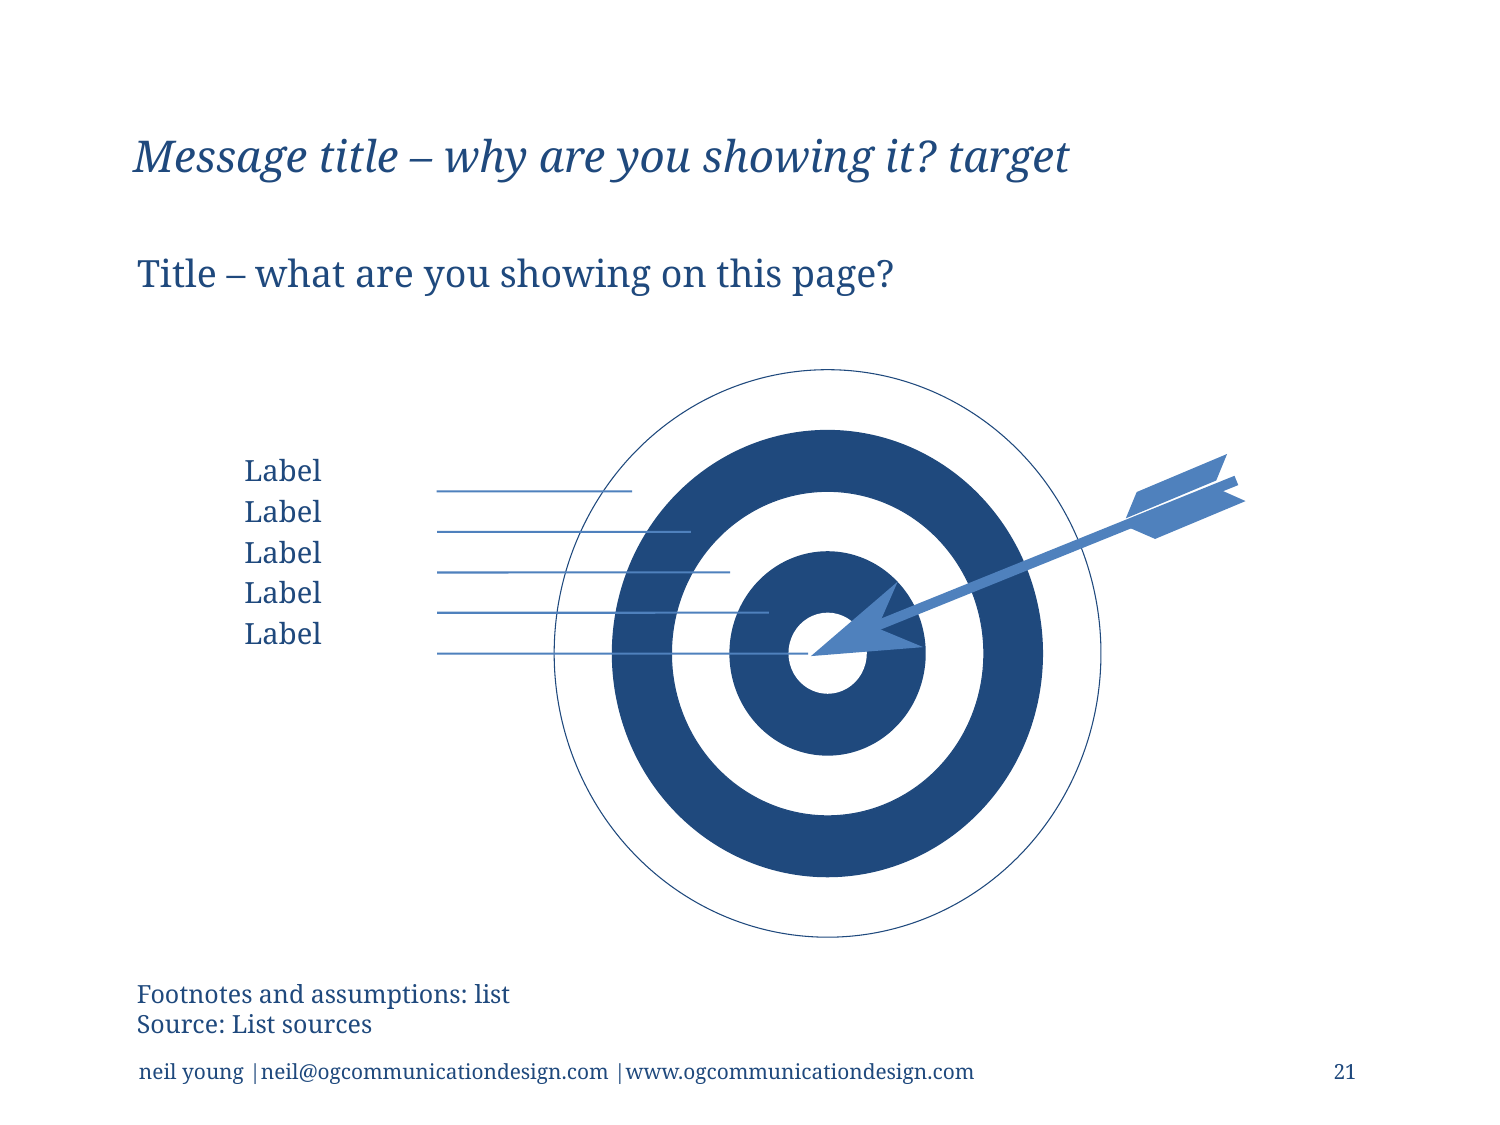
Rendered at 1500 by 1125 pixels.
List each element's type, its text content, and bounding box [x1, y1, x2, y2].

text_box [580, 369, 1078, 560]
text_box [878, 475, 1239, 630]
text_box [565, 532, 646, 572]
text_box [676, 491, 969, 612]
text_box Label [244, 592, 479, 610]
text_box [730, 615, 925, 755]
text_box [788, 612, 867, 694]
text_box Title – what are you showing on this page? [123, 243, 1372, 302]
text_box Footnotes and assumptions: list Source: List sources [123, 909, 1255, 1045]
text_box Label [244, 470, 479, 488]
text_box [627, 430, 1023, 582]
text_box [554, 549, 1101, 909]
title Message title – why are you showing it? target [119, 121, 1368, 191]
text_box Label [244, 511, 479, 529]
footer neil young |neil@ogcommunicationdesign.com |www.ogcommunicationdesign.com [123, 1042, 1016, 1103]
text_box [612, 571, 1043, 877]
text_box [810, 581, 924, 657]
text_box [730, 551, 897, 653]
text_box [671, 593, 984, 816]
text_box Label [244, 633, 479, 651]
slide_number 20 [1021, 1042, 1372, 1103]
text_box [883, 583, 914, 617]
text_box Label [244, 551, 479, 569]
text_box [1129, 489, 1246, 539]
text_box [1125, 453, 1228, 519]
